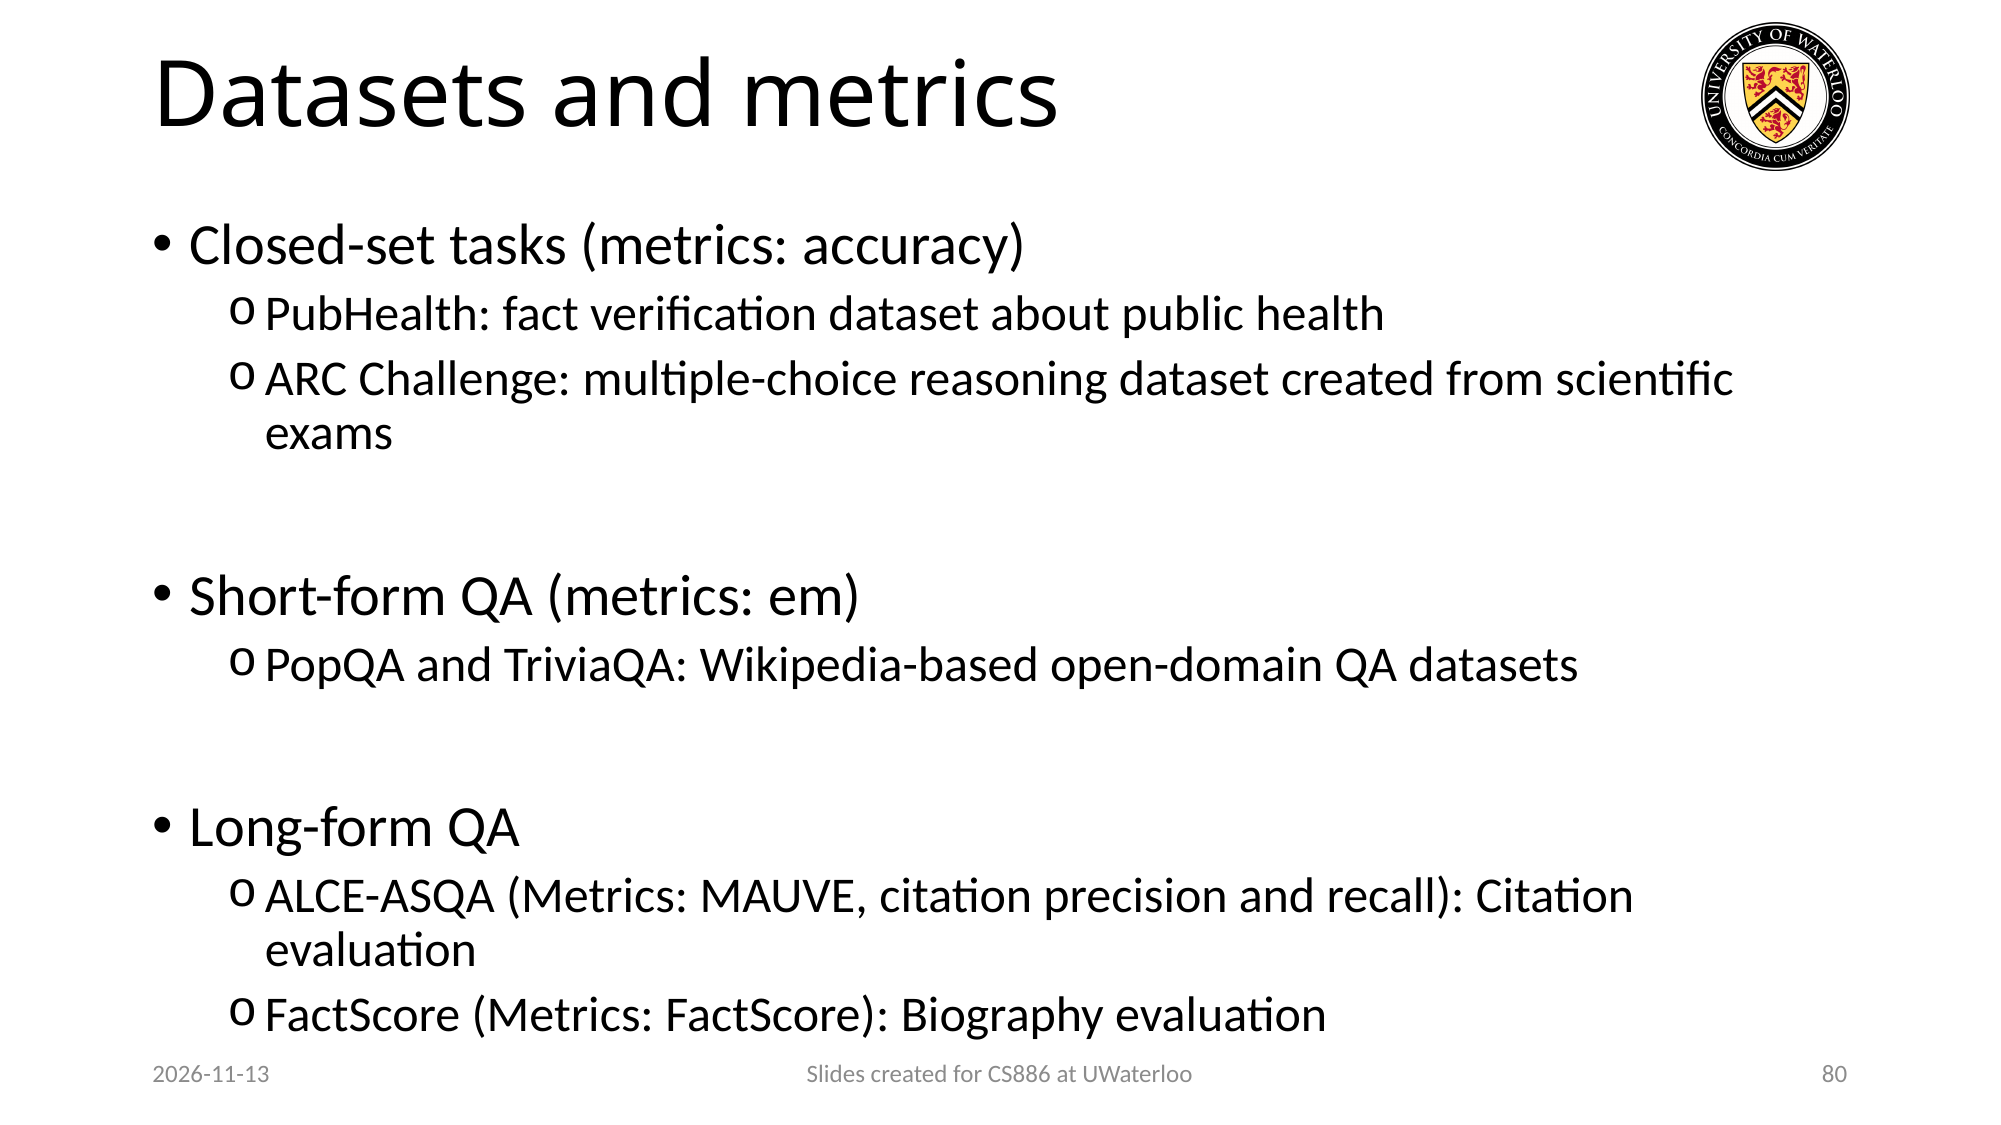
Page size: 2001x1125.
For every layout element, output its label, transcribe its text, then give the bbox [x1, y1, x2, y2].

footer Slides created for CS886 at UWaterloo [662, 1042, 1338, 1103]
title Datasets and metrics [137, 22, 1863, 171]
slide_number 80 [1412, 1042, 1863, 1103]
list Closed-set tasks (metrics: accuracy) PubHealth: fact verification dataset about public health ARC Challenge: multiple-choice reasoning dataset created from scientific exams Short-form QA (metrics: em) PopQA and TriviaQA: Wikipedia-based open-domain QA datasets Long-form QA ALCE-ASQA (Metrics: MAUVE, citation precision and recall): Citation evaluation FactScore (Metrics: FactScore): Biography evaluation [137, 206, 1863, 1014]
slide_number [137, 1042, 588, 1103]
